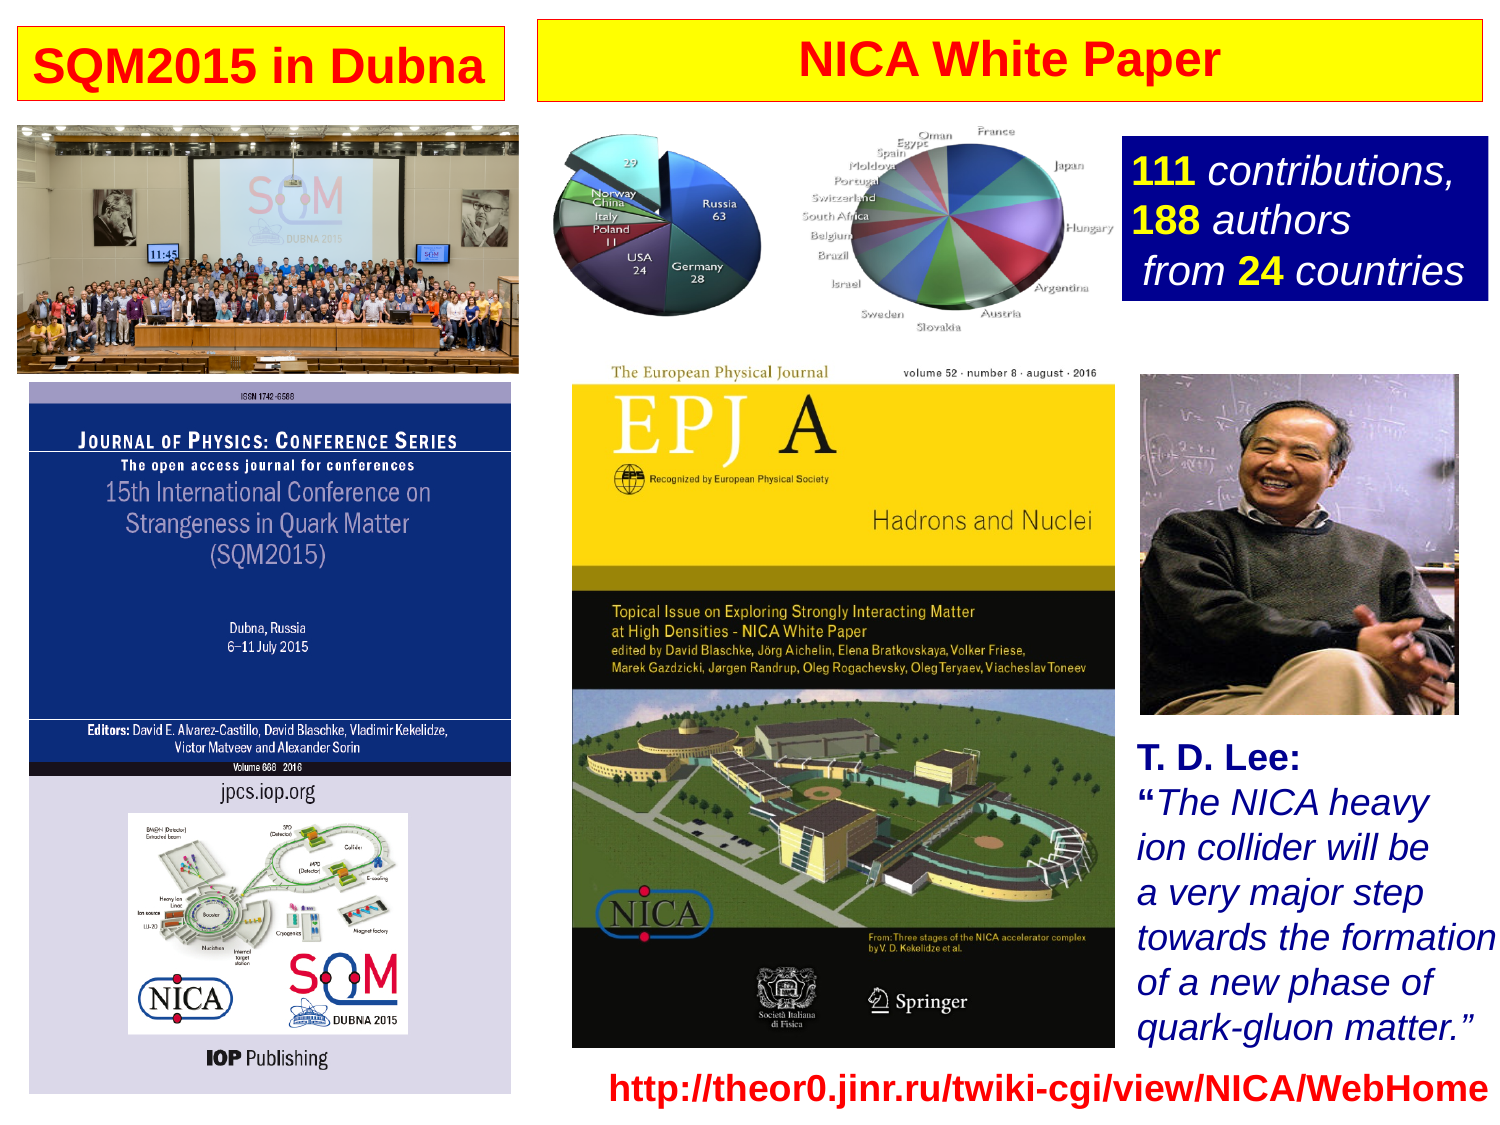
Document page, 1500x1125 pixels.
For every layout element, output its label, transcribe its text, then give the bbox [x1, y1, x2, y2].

text_box NICA White Paper [537, 19, 1483, 102]
text_box http://theor0.jinr.ru/twiki-cgi/view/NICA/WebHome [593, 1057, 1500, 1117]
picture [1139, 373, 1459, 716]
text_box T. D. Lee: “The NICA heavy ion collider will be a very major step towards the formation of a new phase of quark-gluon matter.” [1122, 725, 1500, 1056]
text_box SQM2015 in Dubna [17, 26, 505, 101]
picture [29, 382, 511, 1095]
picture [17, 125, 520, 374]
text_box 111 contributions, 188 authors from 24 countries [1127, 136, 1489, 301]
picture [548, 113, 1122, 1048]
